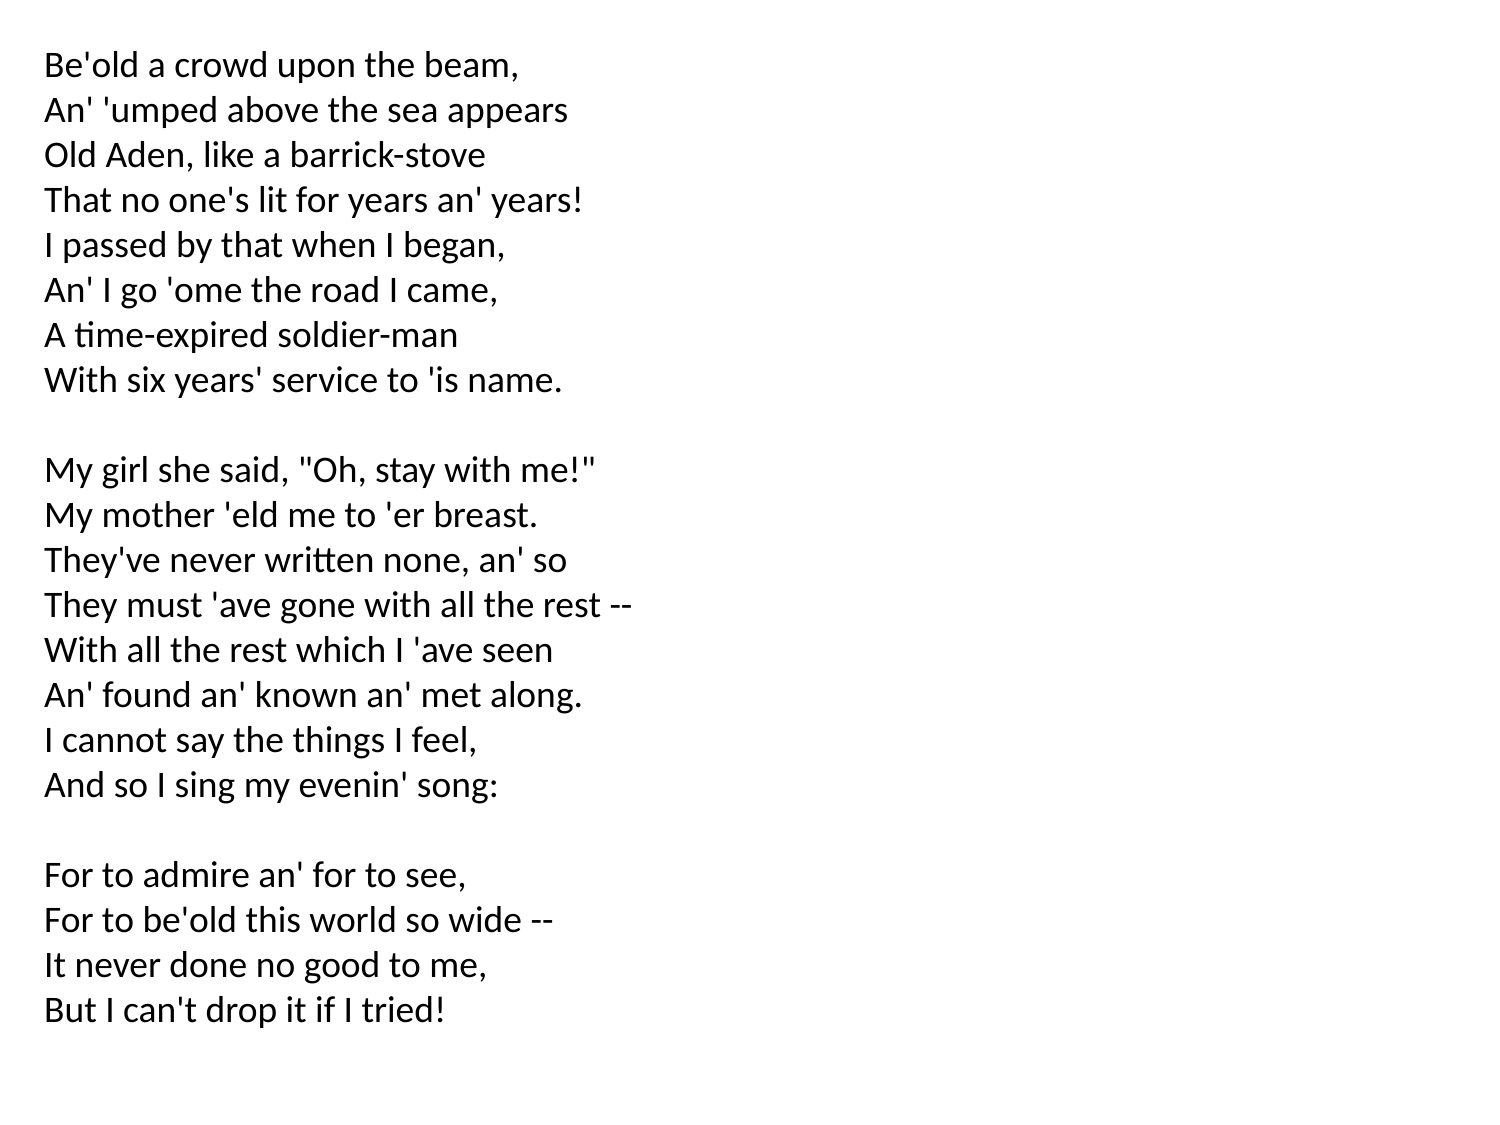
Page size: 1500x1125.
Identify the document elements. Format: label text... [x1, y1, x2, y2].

text_box Be'old a crowd upon the beam, An' 'umped above the sea appears Old Aden, like a barrick-stove That no one's lit for years an' years! I passed by that when I began, An' I go 'ome the road I came, A time-expired soldier-man With six years' service to 'is name. My girl she said, "Oh, stay with me!" My mother 'eld me to 'er breast. They've never written none, an' so They must 'ave gone with all the rest -- With all the rest which I 'ave seen An' found an' known an' met along. I cannot say the things I feel, And so I sing my evenin' song: For to admire an' for to see, For to be'old this world so wide -- It never done no good to me, But I can't drop it if I tried! [29, 32, 1247, 1038]
